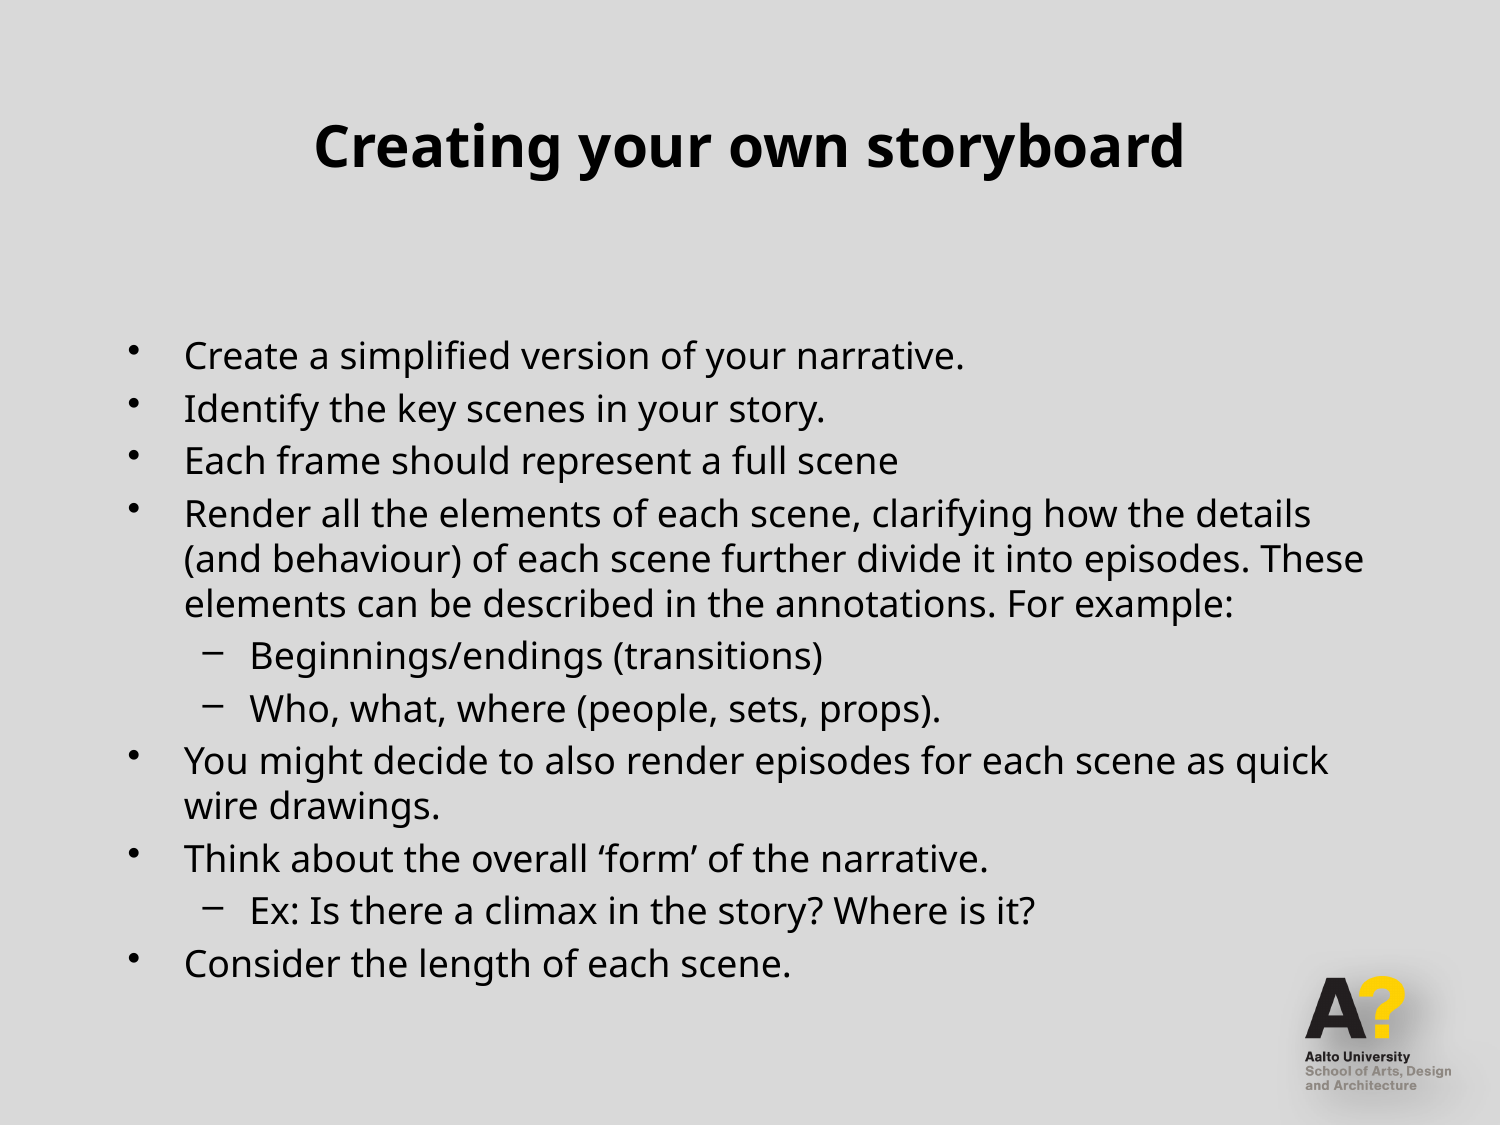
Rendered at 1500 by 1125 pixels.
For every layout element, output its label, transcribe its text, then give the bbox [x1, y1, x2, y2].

picture [1305, 976, 1451, 1090]
title Creating your own storyboard [112, 50, 1388, 238]
list Create a simplified version of your narrative. Identify the key scenes in your story. Each frame should represent a full scene Render all the elements of each scene, clarifying how the details (and behaviour) of each scene further divide it into episodes. These elements can be described in the annotations. For example: Beginnings/endings (transitions) Who, what, where (people, sets, props). You might decide to also render episodes for each scene as quick wire drawings. Think about the overall ‘form’ of the narrative. Ex: Is there a climax in the story? Where is it? Consider the length of each scene. [112, 324, 1388, 1000]
